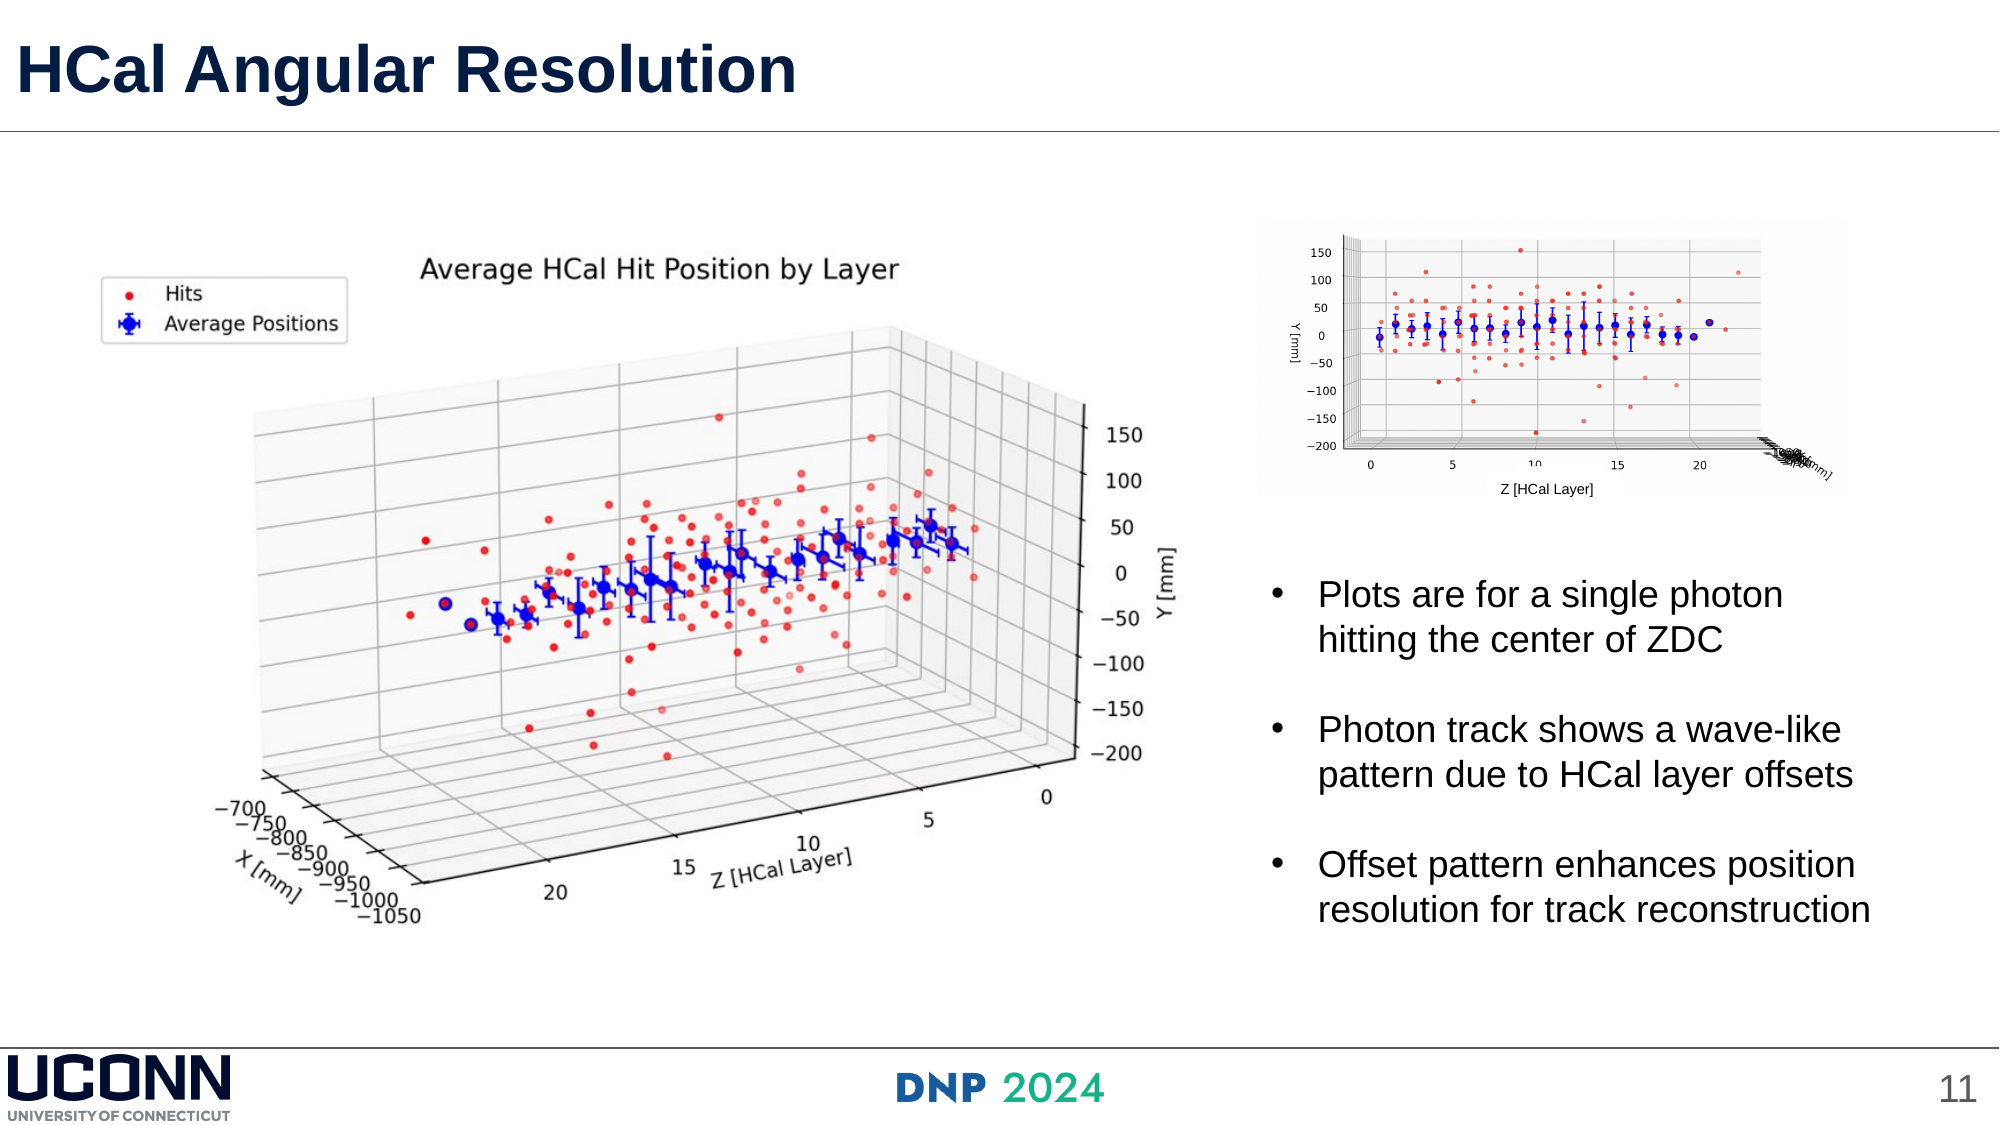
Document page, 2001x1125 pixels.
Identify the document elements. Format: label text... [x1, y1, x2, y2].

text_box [1256, 217, 1851, 506]
text_box HCal Angular Resolution [1, 0, 1725, 132]
slide_number 11 [1873, 1058, 1993, 1115]
text_box Plots are for a single photon hitting the center of ZDC Photon track shows a wave-like pattern due to HCal layer offsets Offset pattern enhances position resolution for track reconstruction [1255, 562, 1898, 983]
picture [8, 1054, 230, 1121]
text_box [50, 232, 1194, 942]
picture [896, 1070, 1104, 1104]
